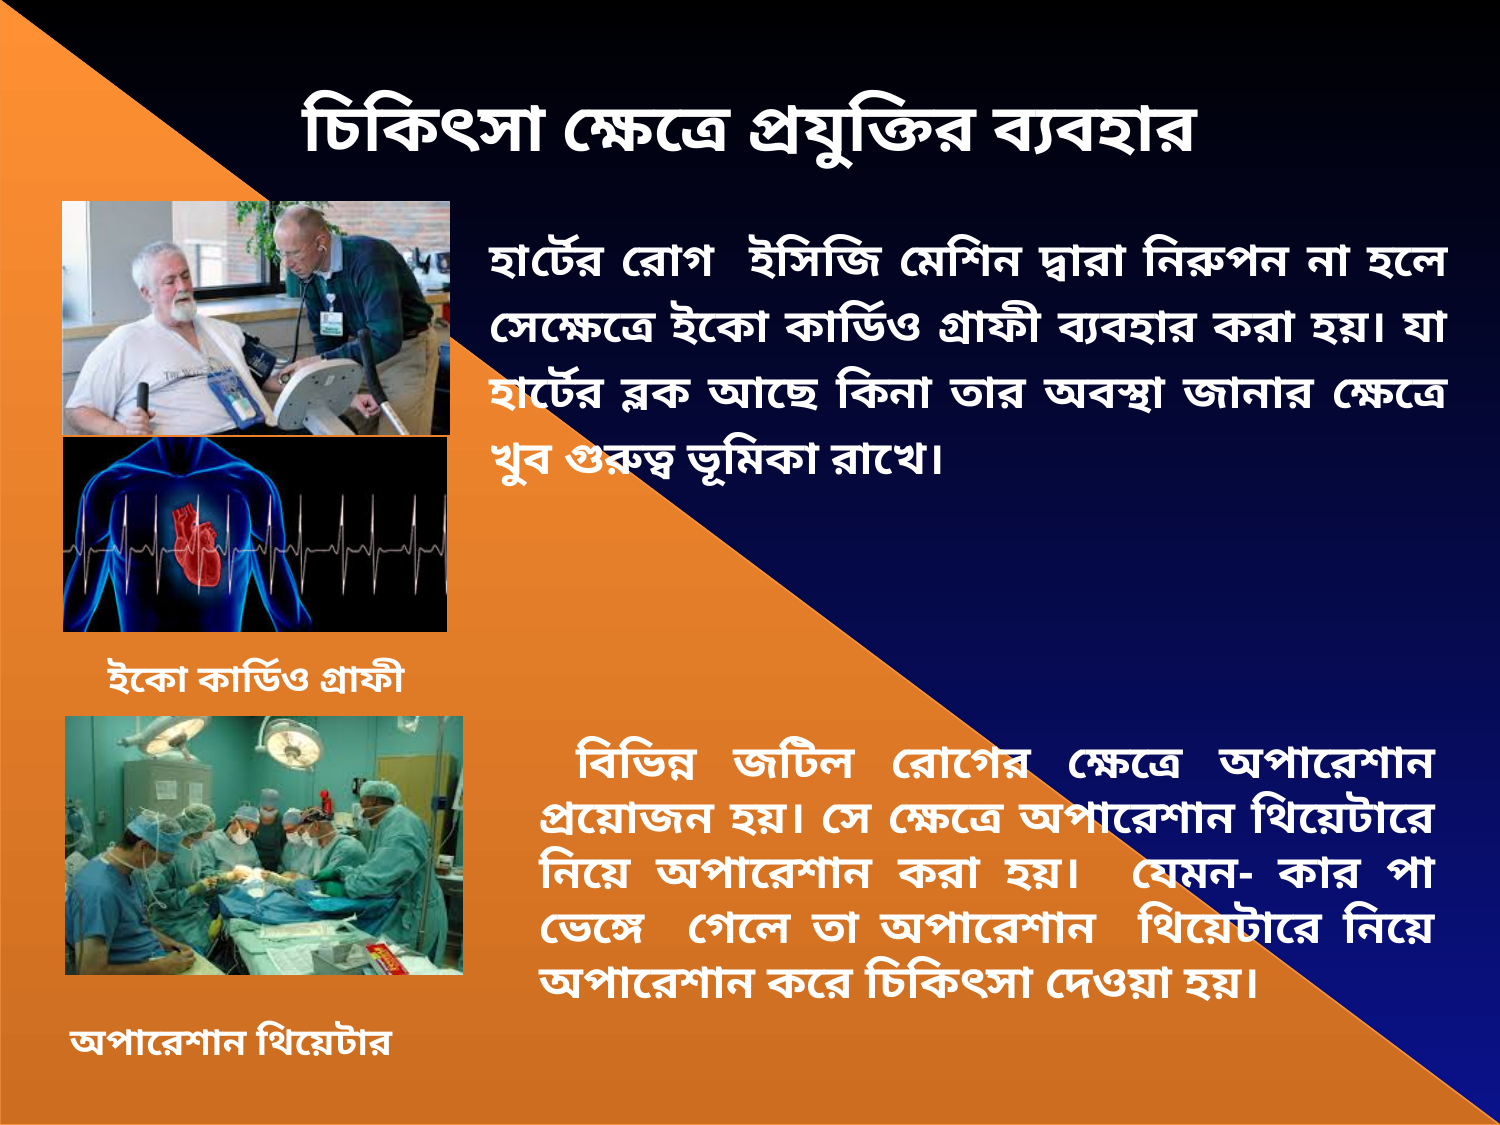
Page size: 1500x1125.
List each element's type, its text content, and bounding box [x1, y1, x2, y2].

text_box [0, 0, 1500, 1125]
text_box হার্টের রোগ ইসিজি মেশিন দ্বারা নিরুপন না হলে সেক্ষেত্রে ইকো কার্ডিও গ্রাফী ব্যবহার করা হয়। যা হার্টের ব্লক আছে কিনা তার অবস্থা জানার ক্ষেত্রে খুব গুরুত্ব ভূমিকা রাখে। [474, 212, 1463, 491]
text_box বিভিন্ন জটিল রোগের ক্ষেত্রে অপারেশান প্রয়োজন হয়। সে ক্ষেত্রে অপারেশান থিয়েটারে নিয়ে অপারেশান করা হয়। যেমন- কার পা ভেঙ্গে গেলে তা অপারেশান থিয়েটারে নিয়ে অপারেশান করে চিকিৎসা দেওয়া হয়। [525, 725, 1450, 1015]
text_box ইকো কার্ডিও গ্রাফী [24, 624, 488, 708]
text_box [62, 201, 451, 632]
picture [65, 715, 463, 976]
text_box চিকিৎসা ক্ষেত্রে প্রযুক্তির ব্যবহার [74, 37, 1425, 173]
text_box অপারেশান থিয়েটার [0, 987, 463, 1070]
